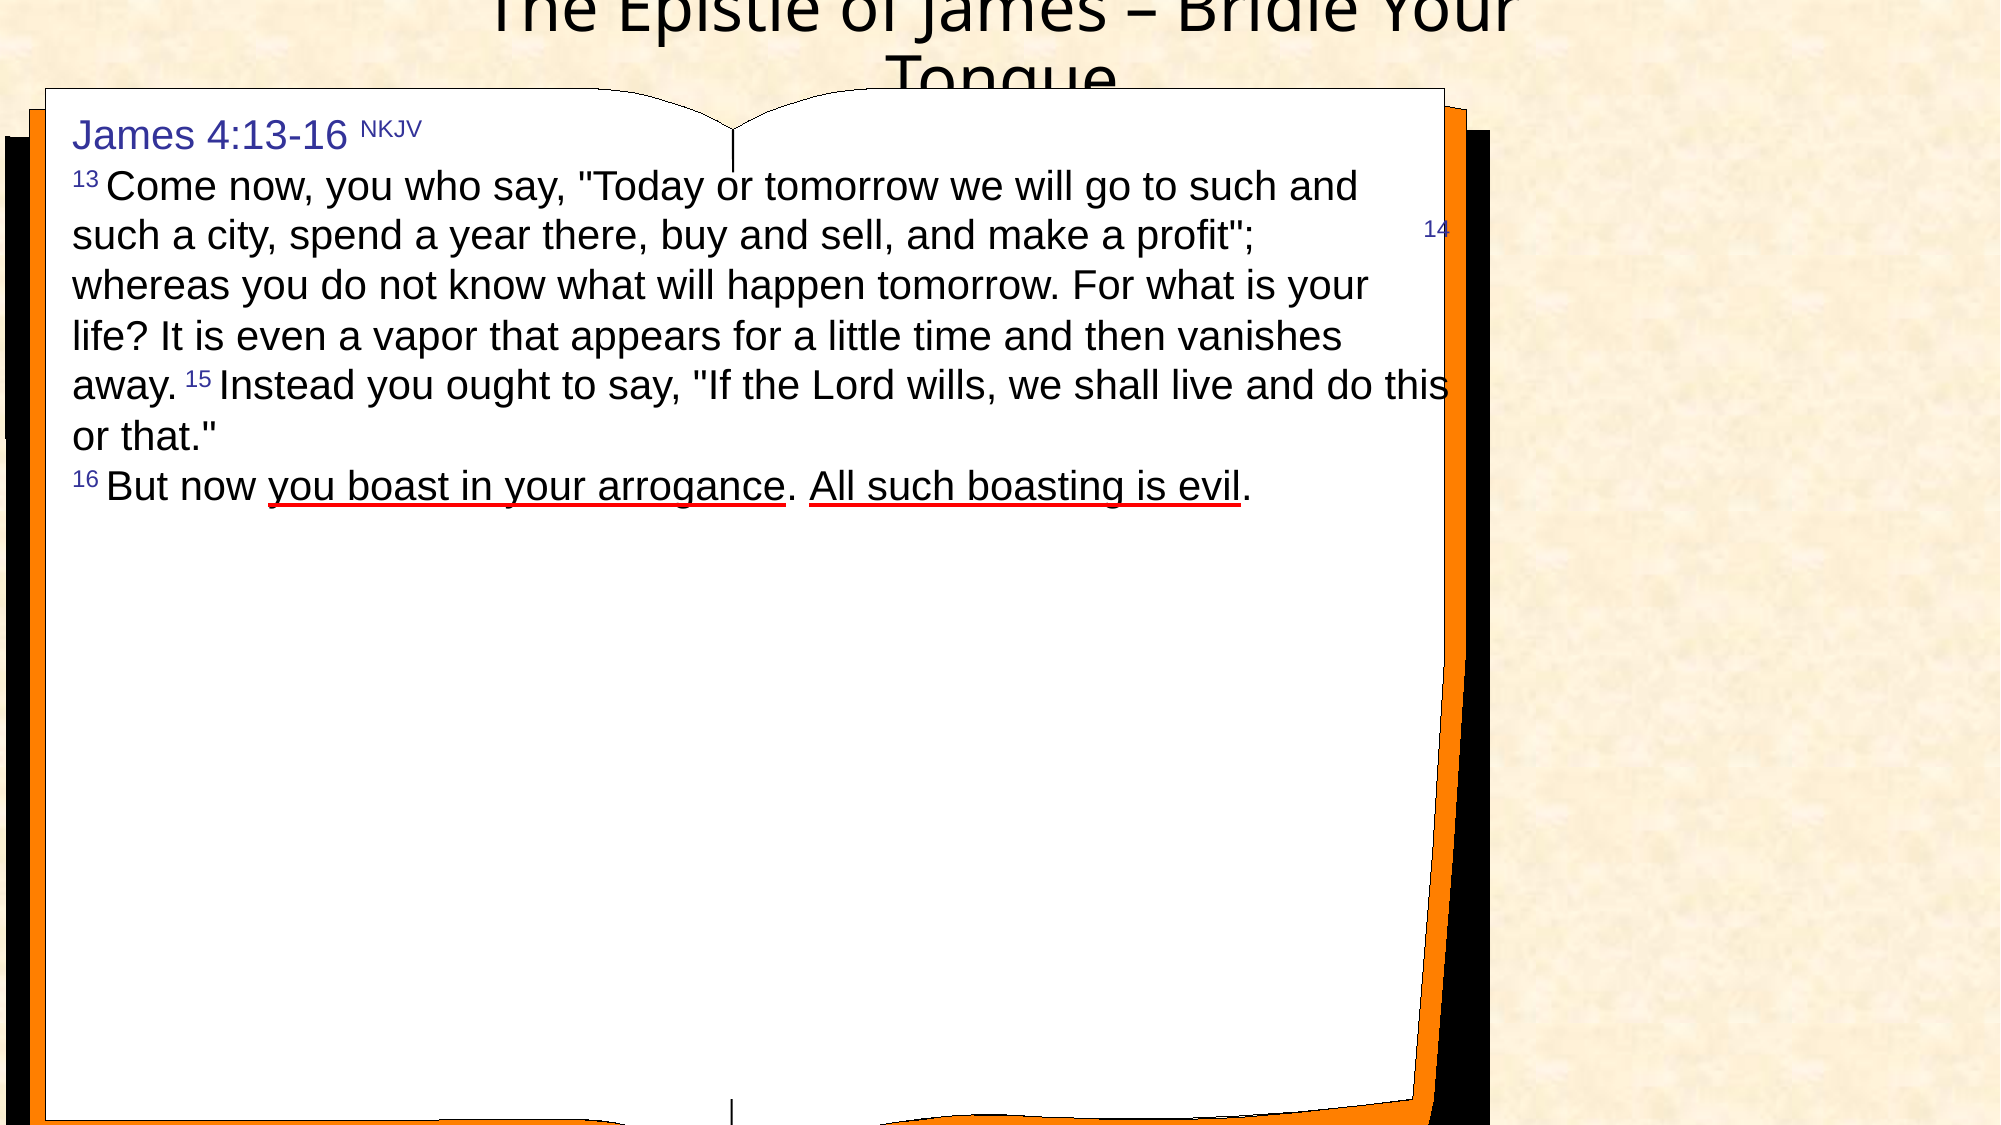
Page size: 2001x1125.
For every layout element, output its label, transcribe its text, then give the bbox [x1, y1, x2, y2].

title The Epistle of James – Bridle Your Tongue [435, 0, 1570, 98]
picture [0, 0, 435, 1125]
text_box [5, 87, 1490, 1125]
picture [1490, 0, 2001, 1125]
